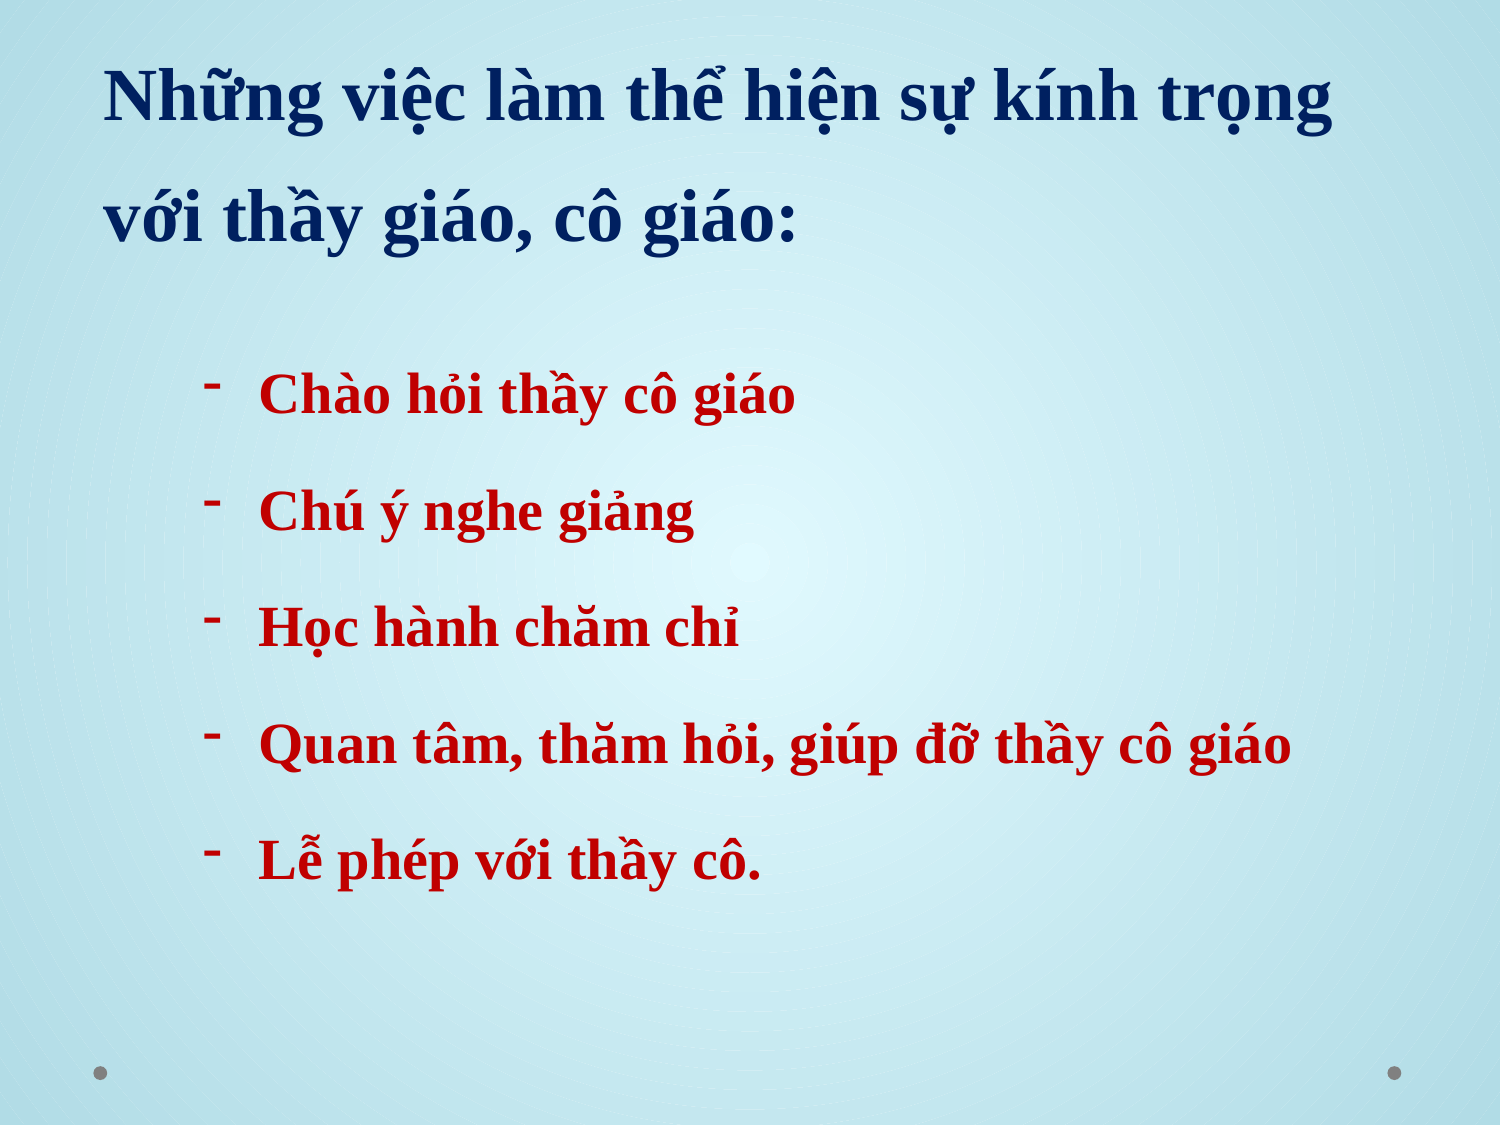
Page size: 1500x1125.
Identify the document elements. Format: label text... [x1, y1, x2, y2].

title Những việc làm thể hiện sự kính trọng với thầy giáo, cô giáo: [88, 7, 1424, 386]
list Chào hỏi thầy cô giáo Chú ý nghe giảng Học hành chăm chỉ Quan tâm, thăm hỏi, giúp đỡ thầy cô giáo Lễ phép với thầy cô. [187, 312, 1500, 966]
